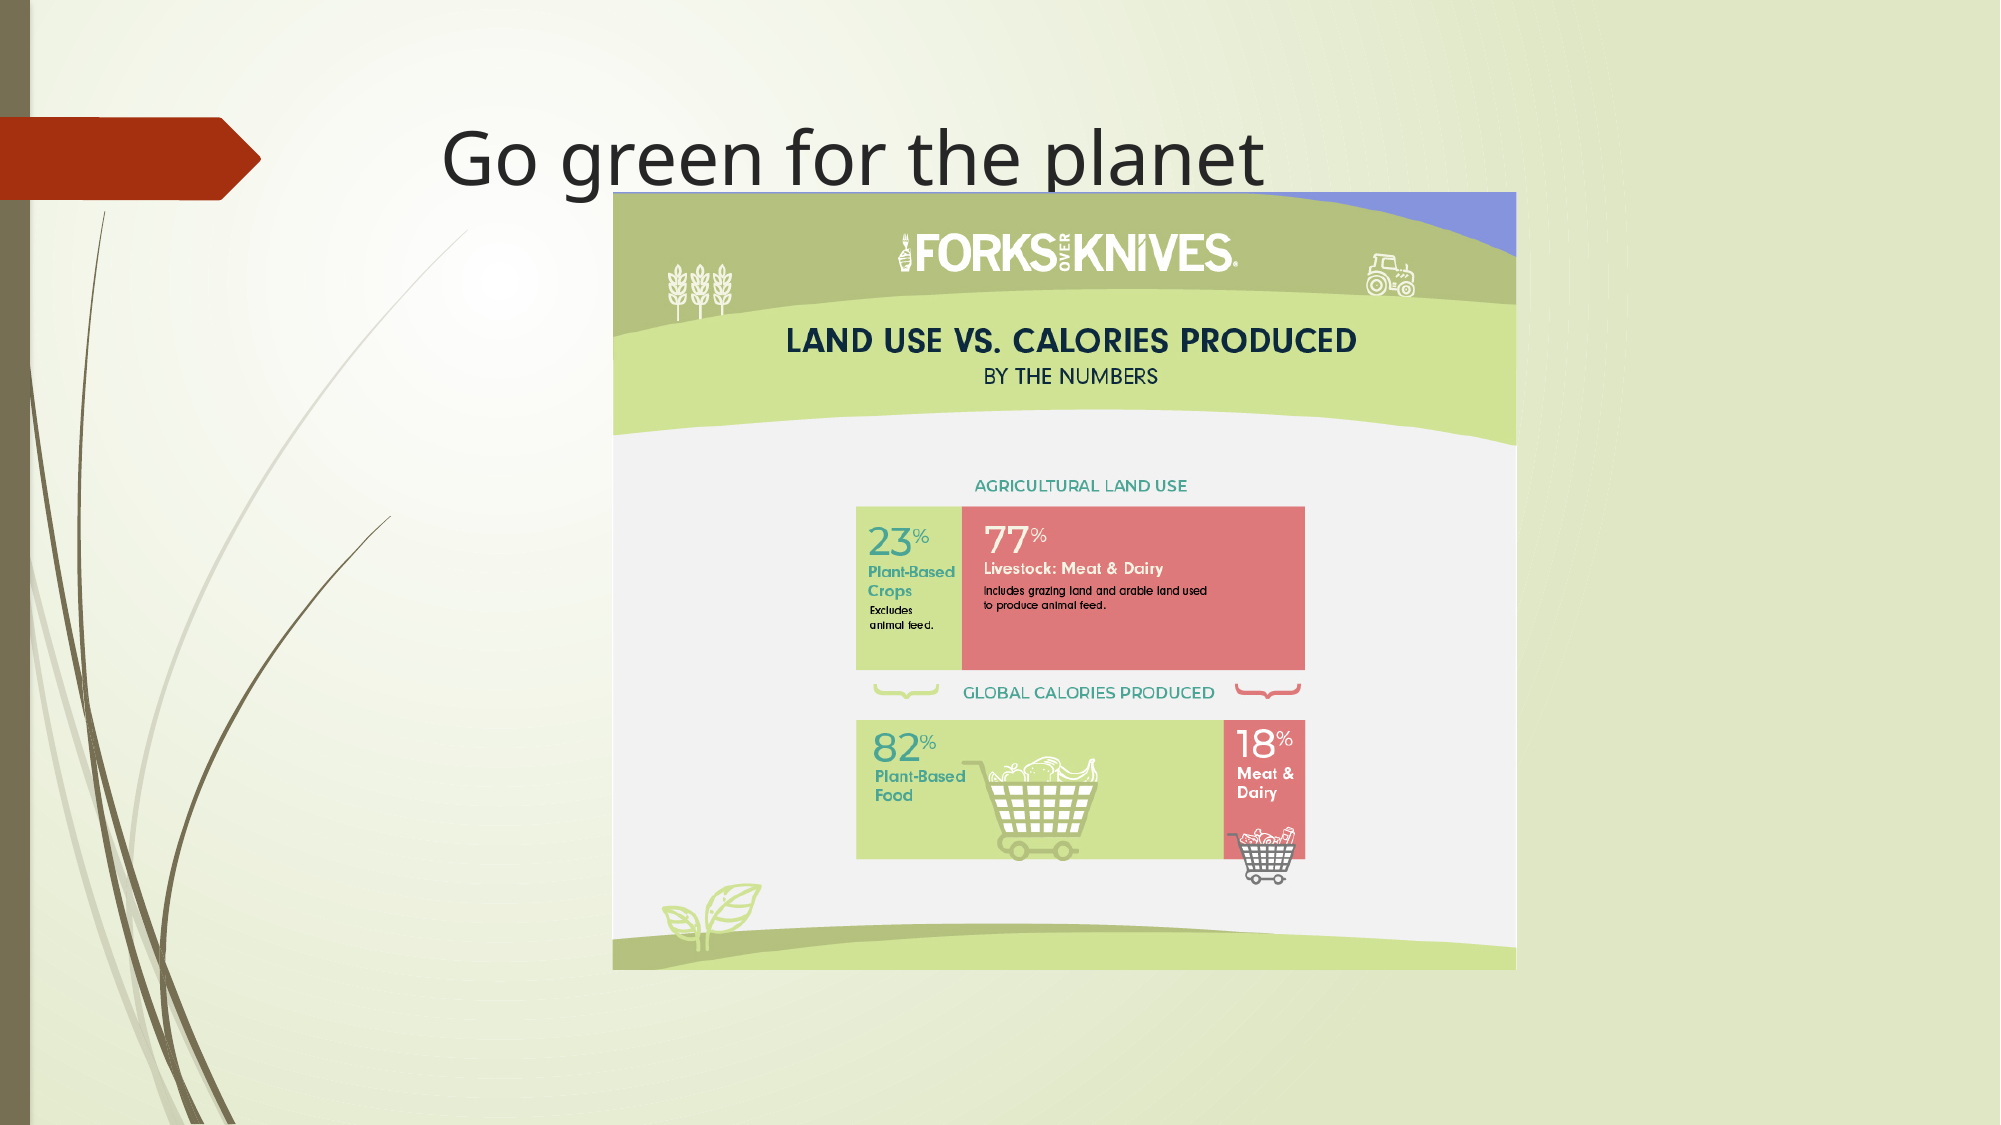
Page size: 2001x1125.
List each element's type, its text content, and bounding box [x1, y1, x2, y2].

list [612, 192, 1517, 970]
title Go green for the planet [425, 102, 1888, 313]
